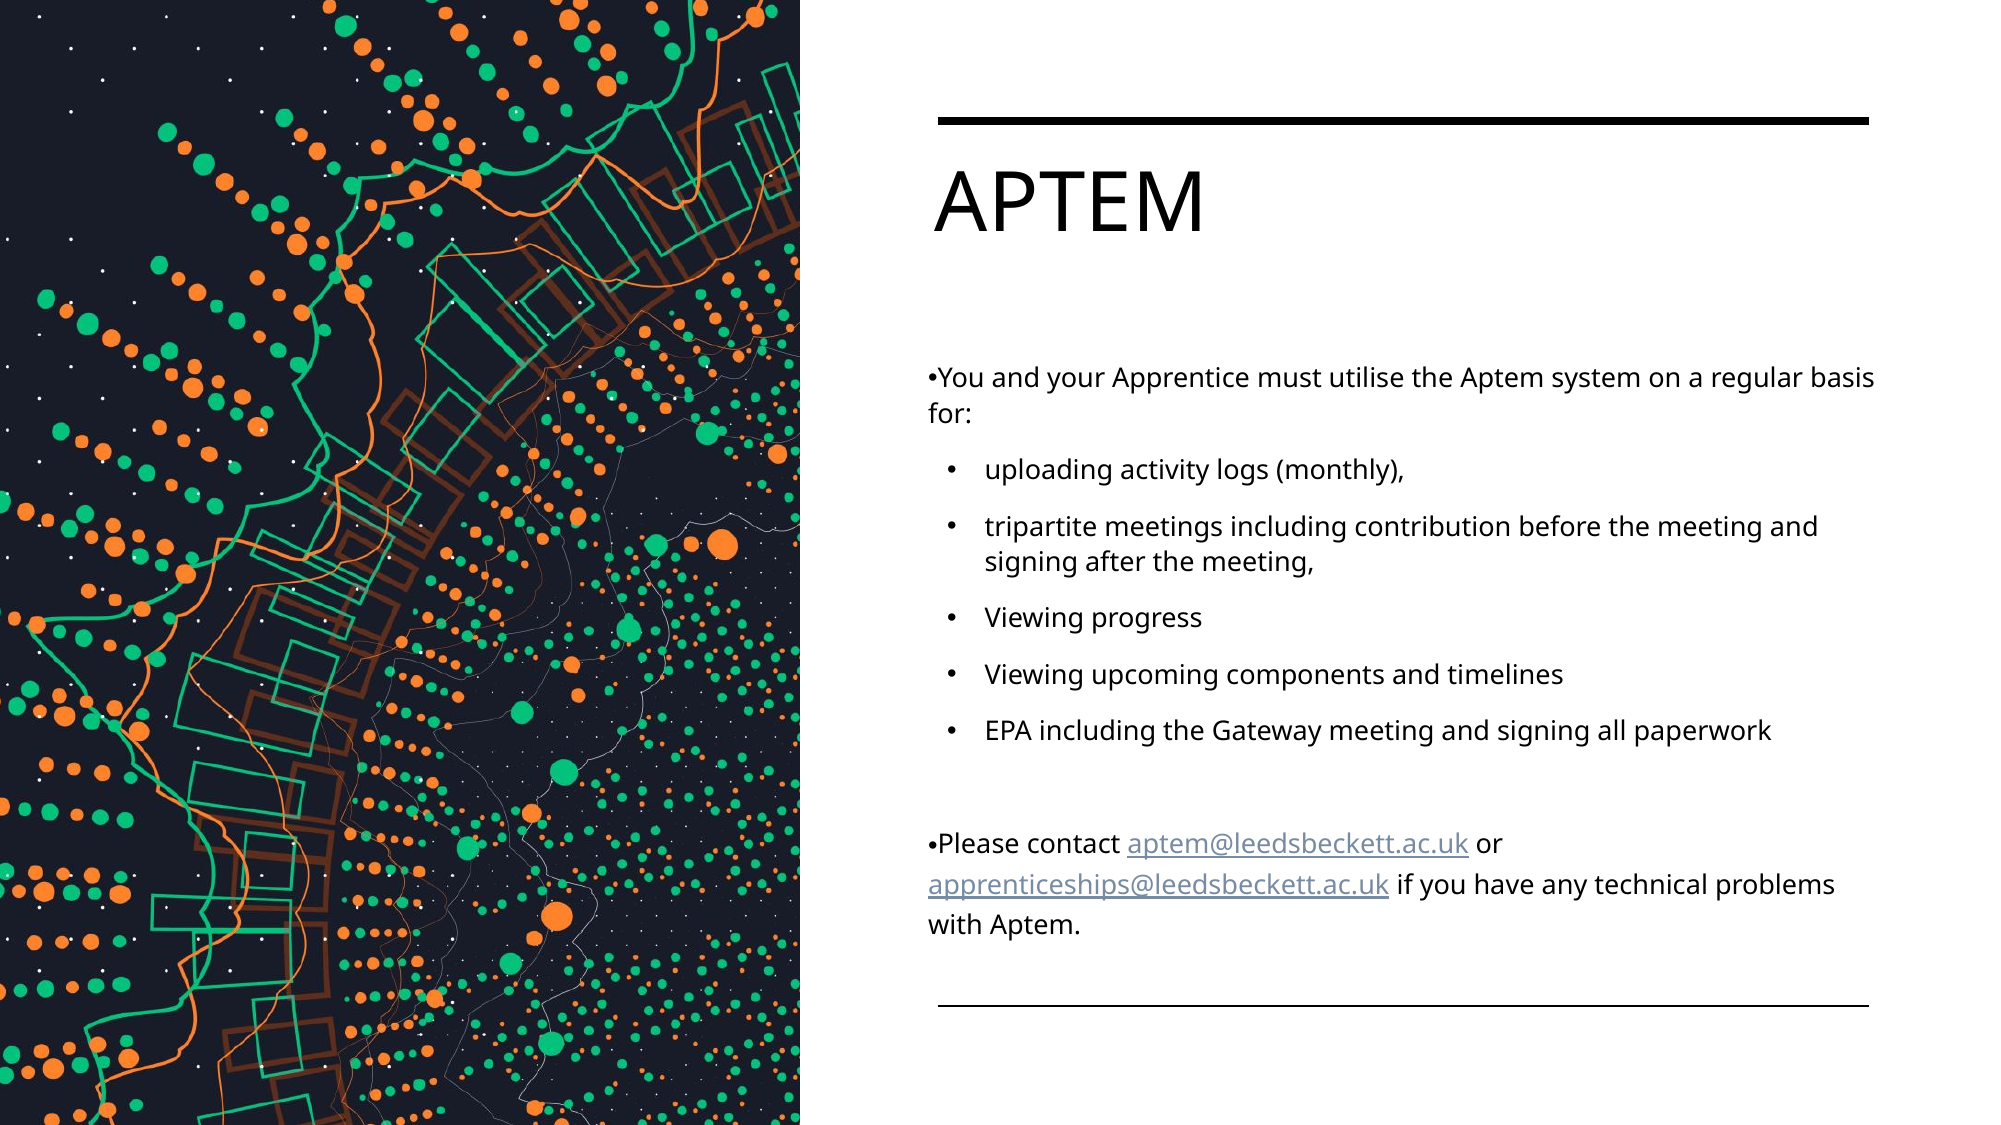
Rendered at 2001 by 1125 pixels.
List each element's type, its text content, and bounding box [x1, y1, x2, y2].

title Aptem [919, 141, 1891, 350]
picture [0, 0, 800, 1125]
list You and your Apprentice must utilise the Aptem system on a regular basis for: uploading activity logs (monthly), tripartite meetings including contribution before the meeting and signing after the meeting, Viewing progress Viewing upcoming components and timelines EPA including the Gateway meeting and signing all paperwork Please contact aptem@leedsbeckett.ac.uk or apprenticeships@leedsbeckett.ac.uk if you have any technical problems with Aptem. [913, 350, 1899, 970]
text_box [800, 0, 2000, 1125]
